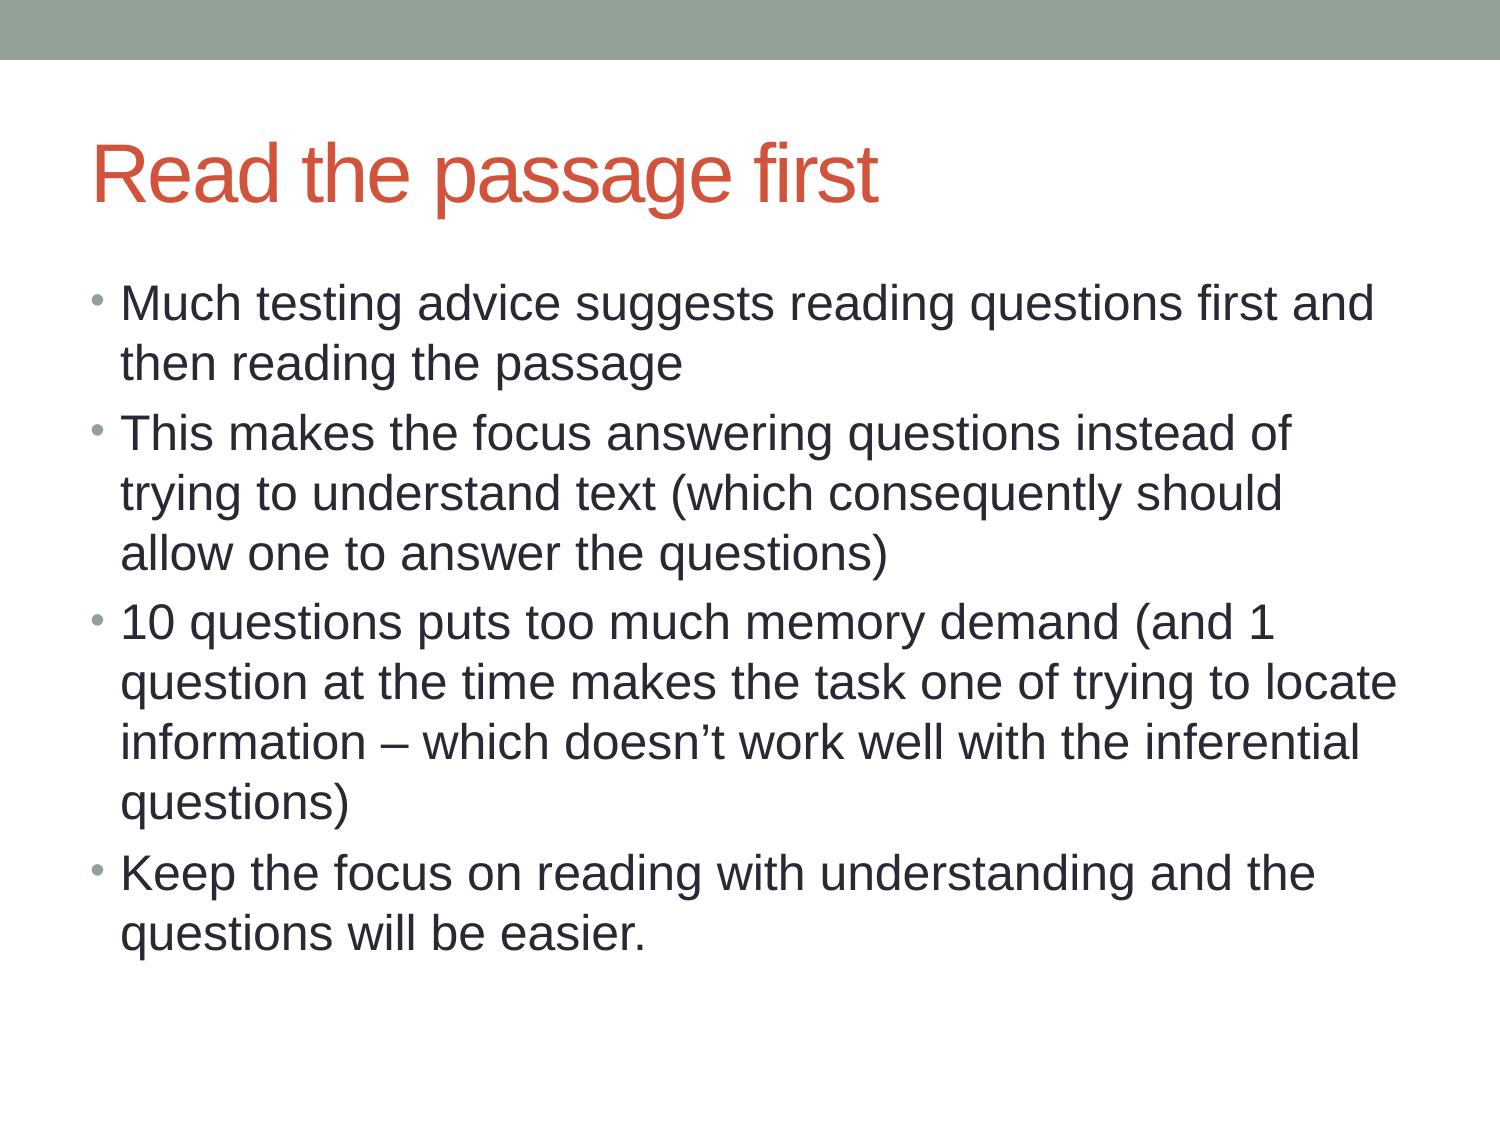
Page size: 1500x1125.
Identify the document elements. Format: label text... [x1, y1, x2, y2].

list Much testing advice suggests reading questions first and then reading the passage This makes the focus answering questions instead of trying to understand text (which consequently should allow one to answer the questions) 10 questions puts too much memory demand (and 1 question at the time makes the task one of trying to locate information – which doesn’t work well with the inferential questions) Keep the focus on reading with understanding and the questions will be easier. [75, 262, 1425, 1063]
title Read the passage first [75, 87, 1425, 250]
